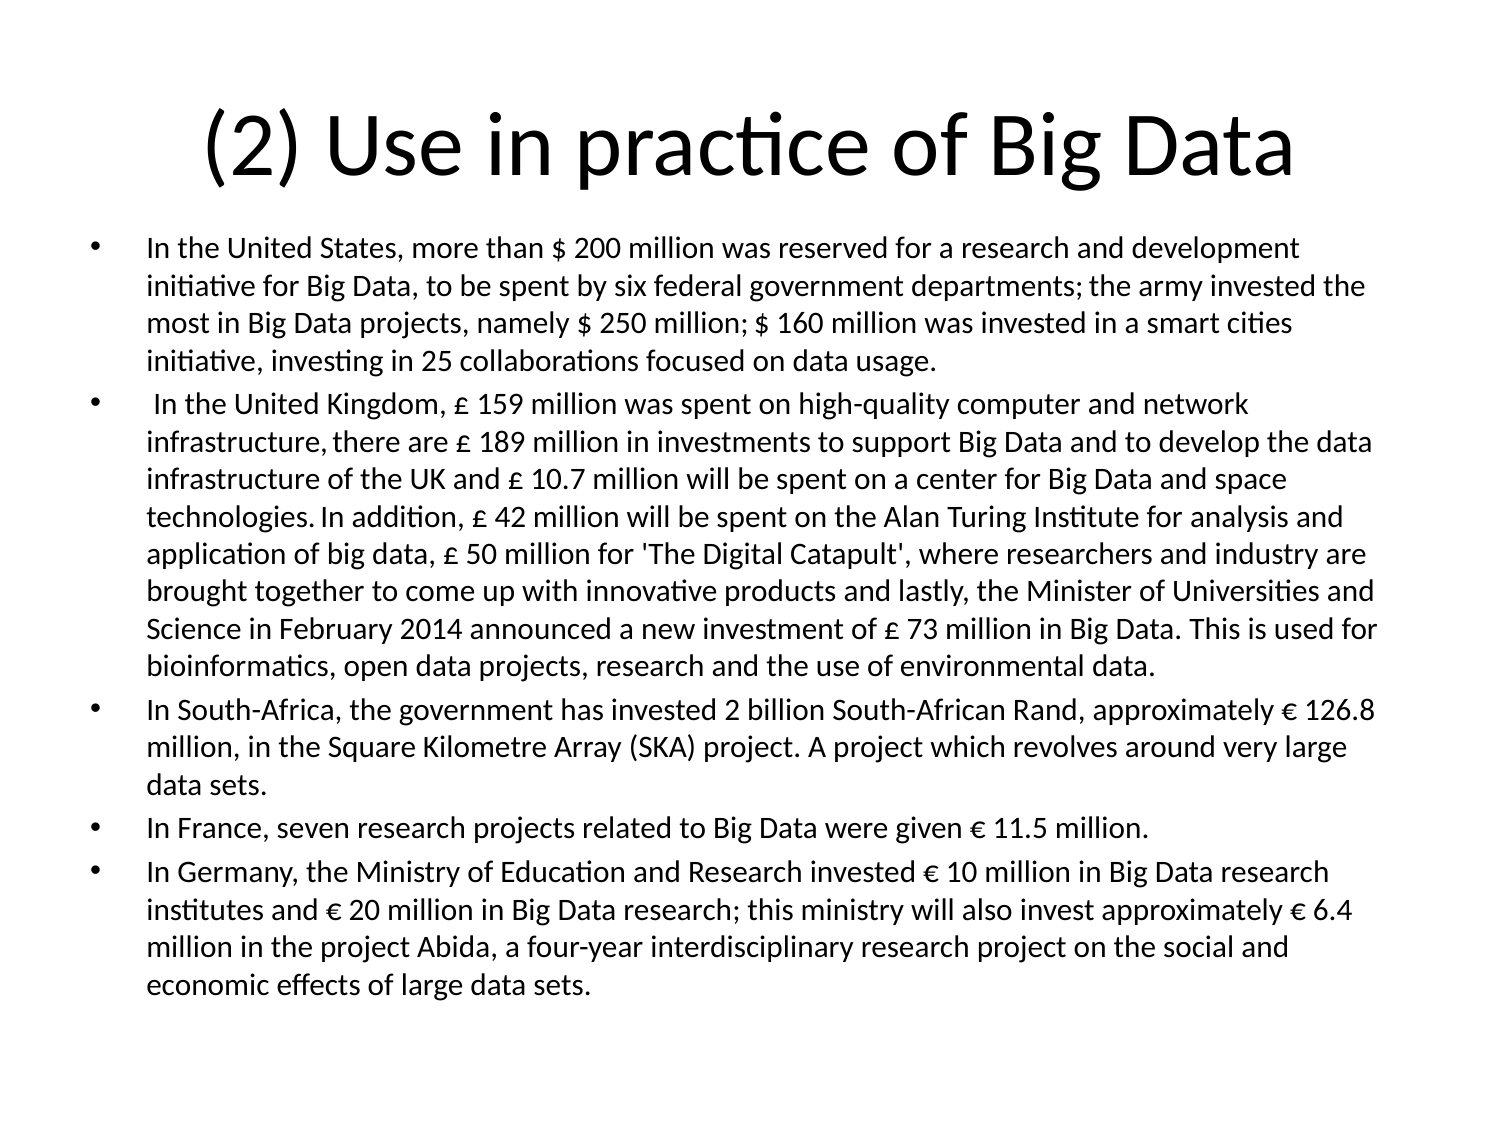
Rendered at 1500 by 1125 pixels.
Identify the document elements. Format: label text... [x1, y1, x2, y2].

list In the United States, more than $ 200 million was reserved for a research and development initiative for Big Data, to be spent by six federal government departments; the army invested the most in Big Data projects, namely $ 250 million; $ 160 million was invested in a smart cities initiative, investing in 25 collaborations focused on data usage. In the United Kingdom, £ 159 million was spent on high-quality computer and network infrastructure, there are £ 189 million in investments to support Big Data and to develop the data infrastructure of the UK and £ 10.7 million will be spent on a center for Big Data and space technologies. In addition, £ 42 million will be spent on the Alan Turing Institute for analysis and application of big data, £ 50 million for 'The Digital Catapult', where researchers and industry are brought together to come up with innovative products and lastly, the Minister of Universities and Science in February 2014 announced a new investment of £ 73 million in Big Data. This is used for bioinformatics, open data projects, research and the use of environmental data. In South-Africa, the government has invested 2 billion South-African Rand, approximately € 126.8 million, in the Square Kilometre Array (SKA) project. A project which revolves around very large data sets. In France, seven research projects related to Big Data were given € 11.5 million. In Germany, the Ministry of Education and Research invested € 10 million in Big Data research institutes and € 20 million in Big Data research; this ministry will also invest approximately € 6.4 million in the project Abida, a four-year interdisciplinary research project on the social and economic effects of large data sets. [75, 219, 1425, 1035]
title (2) Use in practice of Big Data [75, 45, 1425, 219]
